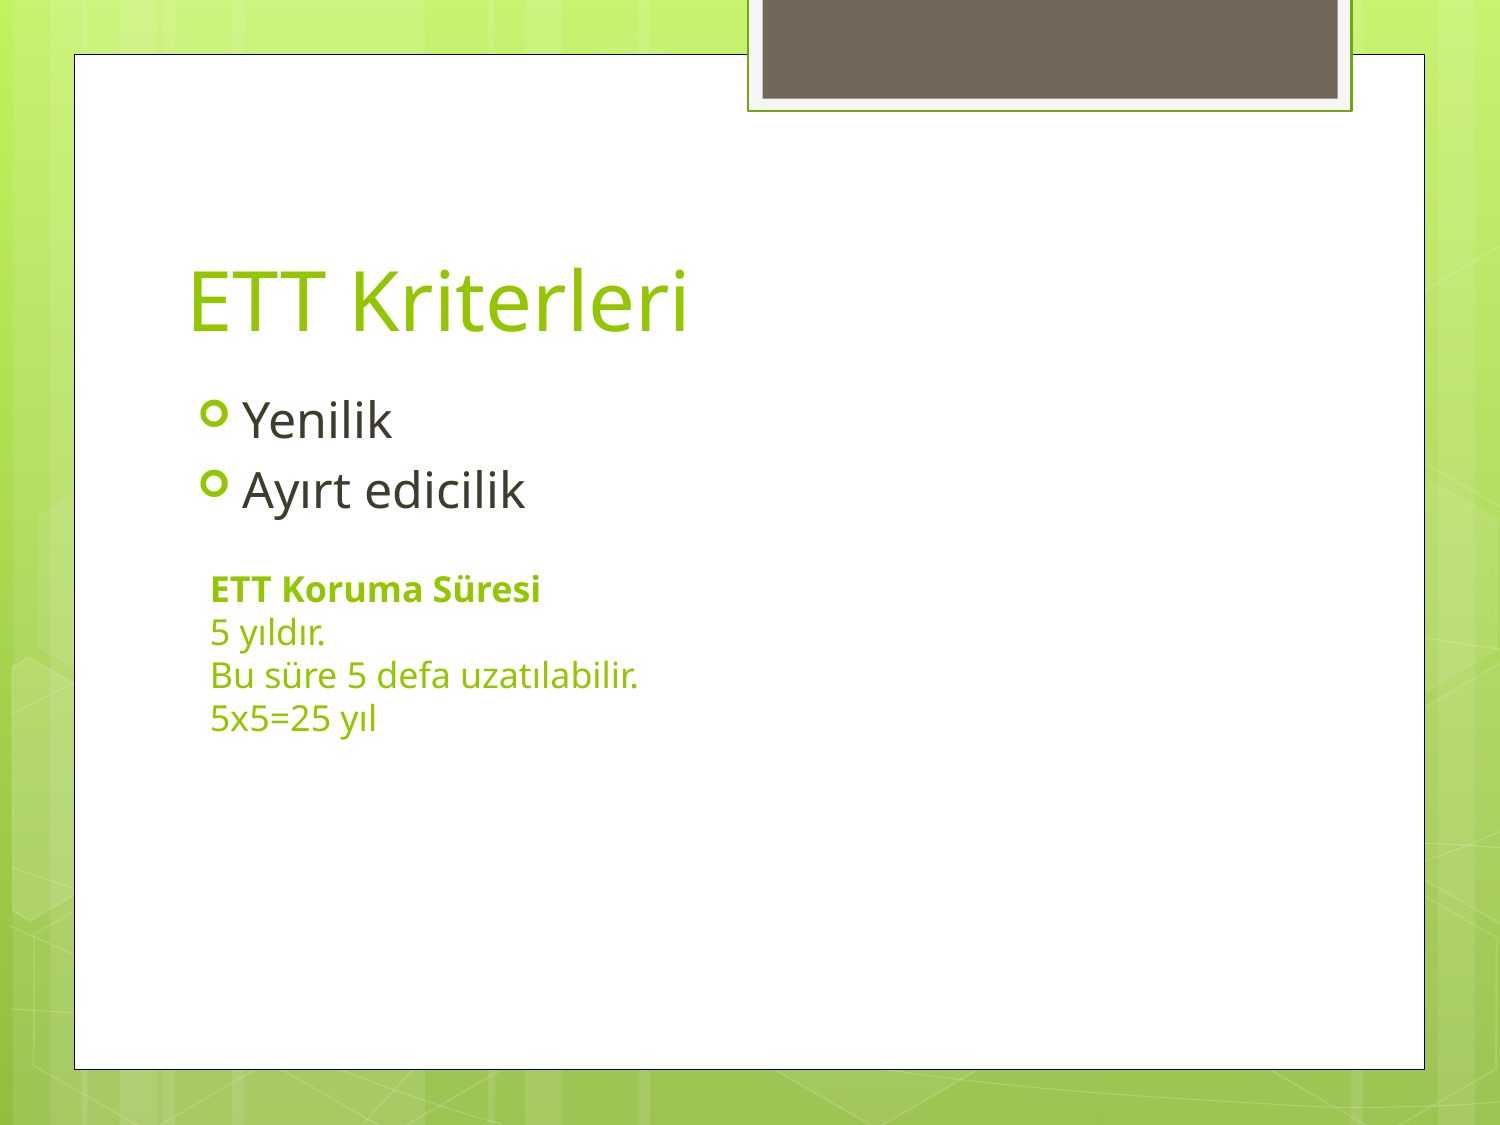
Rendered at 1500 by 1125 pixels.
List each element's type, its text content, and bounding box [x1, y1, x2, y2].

list Yenilik Ayırt edicilik [171, 381, 1283, 957]
title ETT Kriterleri [171, 168, 1324, 357]
text_box ETT Koruma Süresi 5 yıldır. Bu süre 5 defa uzatılabilir. 5x5=25 yıl [194, 558, 1348, 747]
